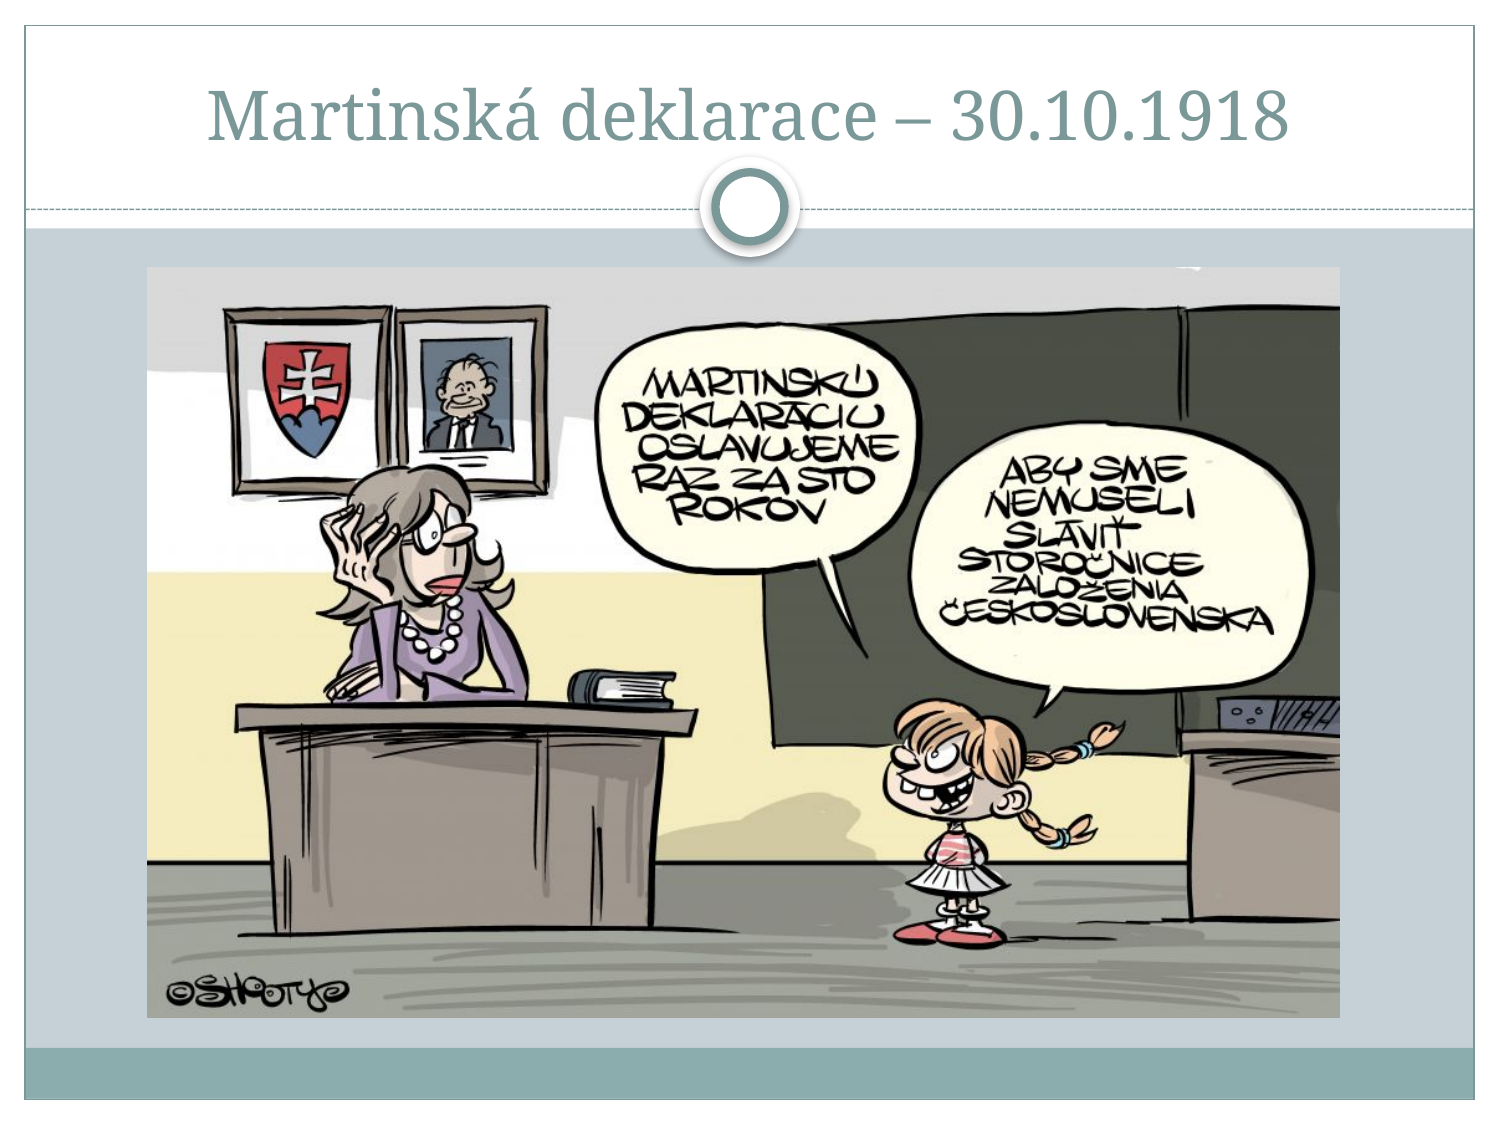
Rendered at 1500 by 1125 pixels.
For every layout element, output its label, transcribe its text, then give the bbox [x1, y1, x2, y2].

title Martinská deklarace – 30.10.1918 [49, 37, 1450, 162]
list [147, 266, 1340, 1018]
